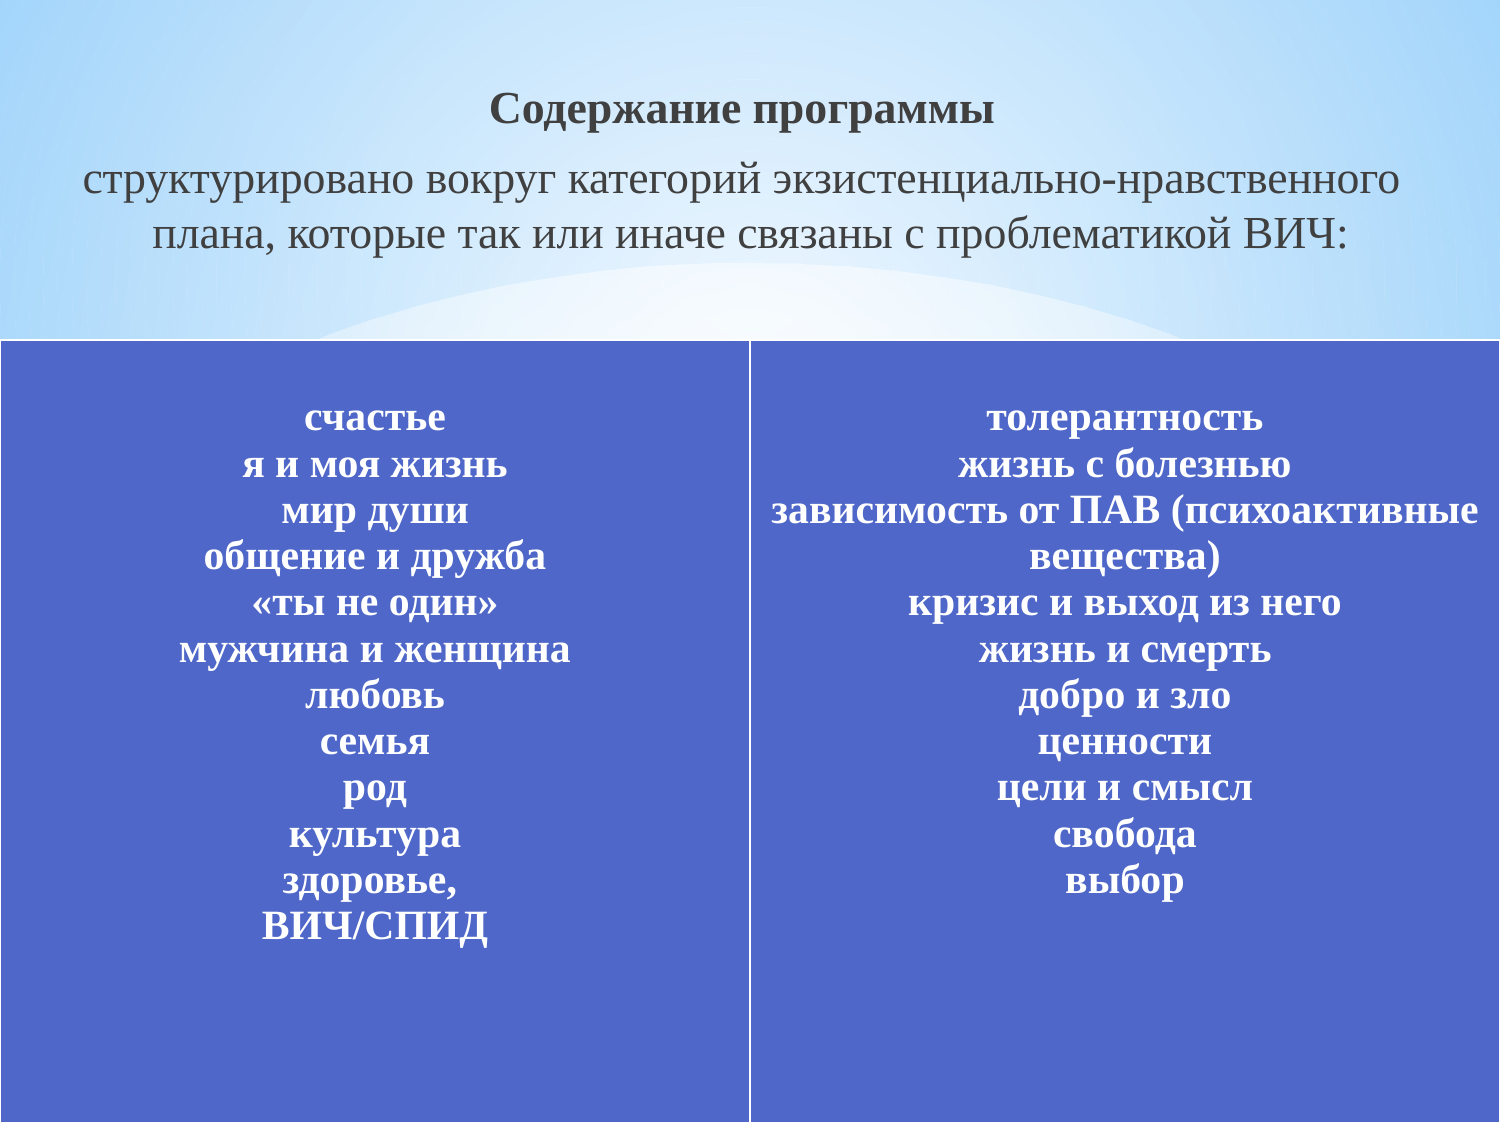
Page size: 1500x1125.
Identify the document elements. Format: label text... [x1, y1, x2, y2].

table_header счастье я и моя жизнь мир души общение и дружба «ты не один» мужчина и женщина любовь семья род культура здоровье, ВИЧ/СПИД [1, 341, 749, 1122]
table_header толерантность жизнь с болезнью зависимость от ПАВ (психоактивные вещества) кризис и выход из него жизнь и смерть добро и зло ценности цели и смысл свобода выбор [751, 341, 1499, 1122]
list Содержание программы структурировано вокруг категорий экзистенциально-нравственного плана, которые так или иначе связаны с проблематикой ВИЧ: [58, 70, 1418, 339]
